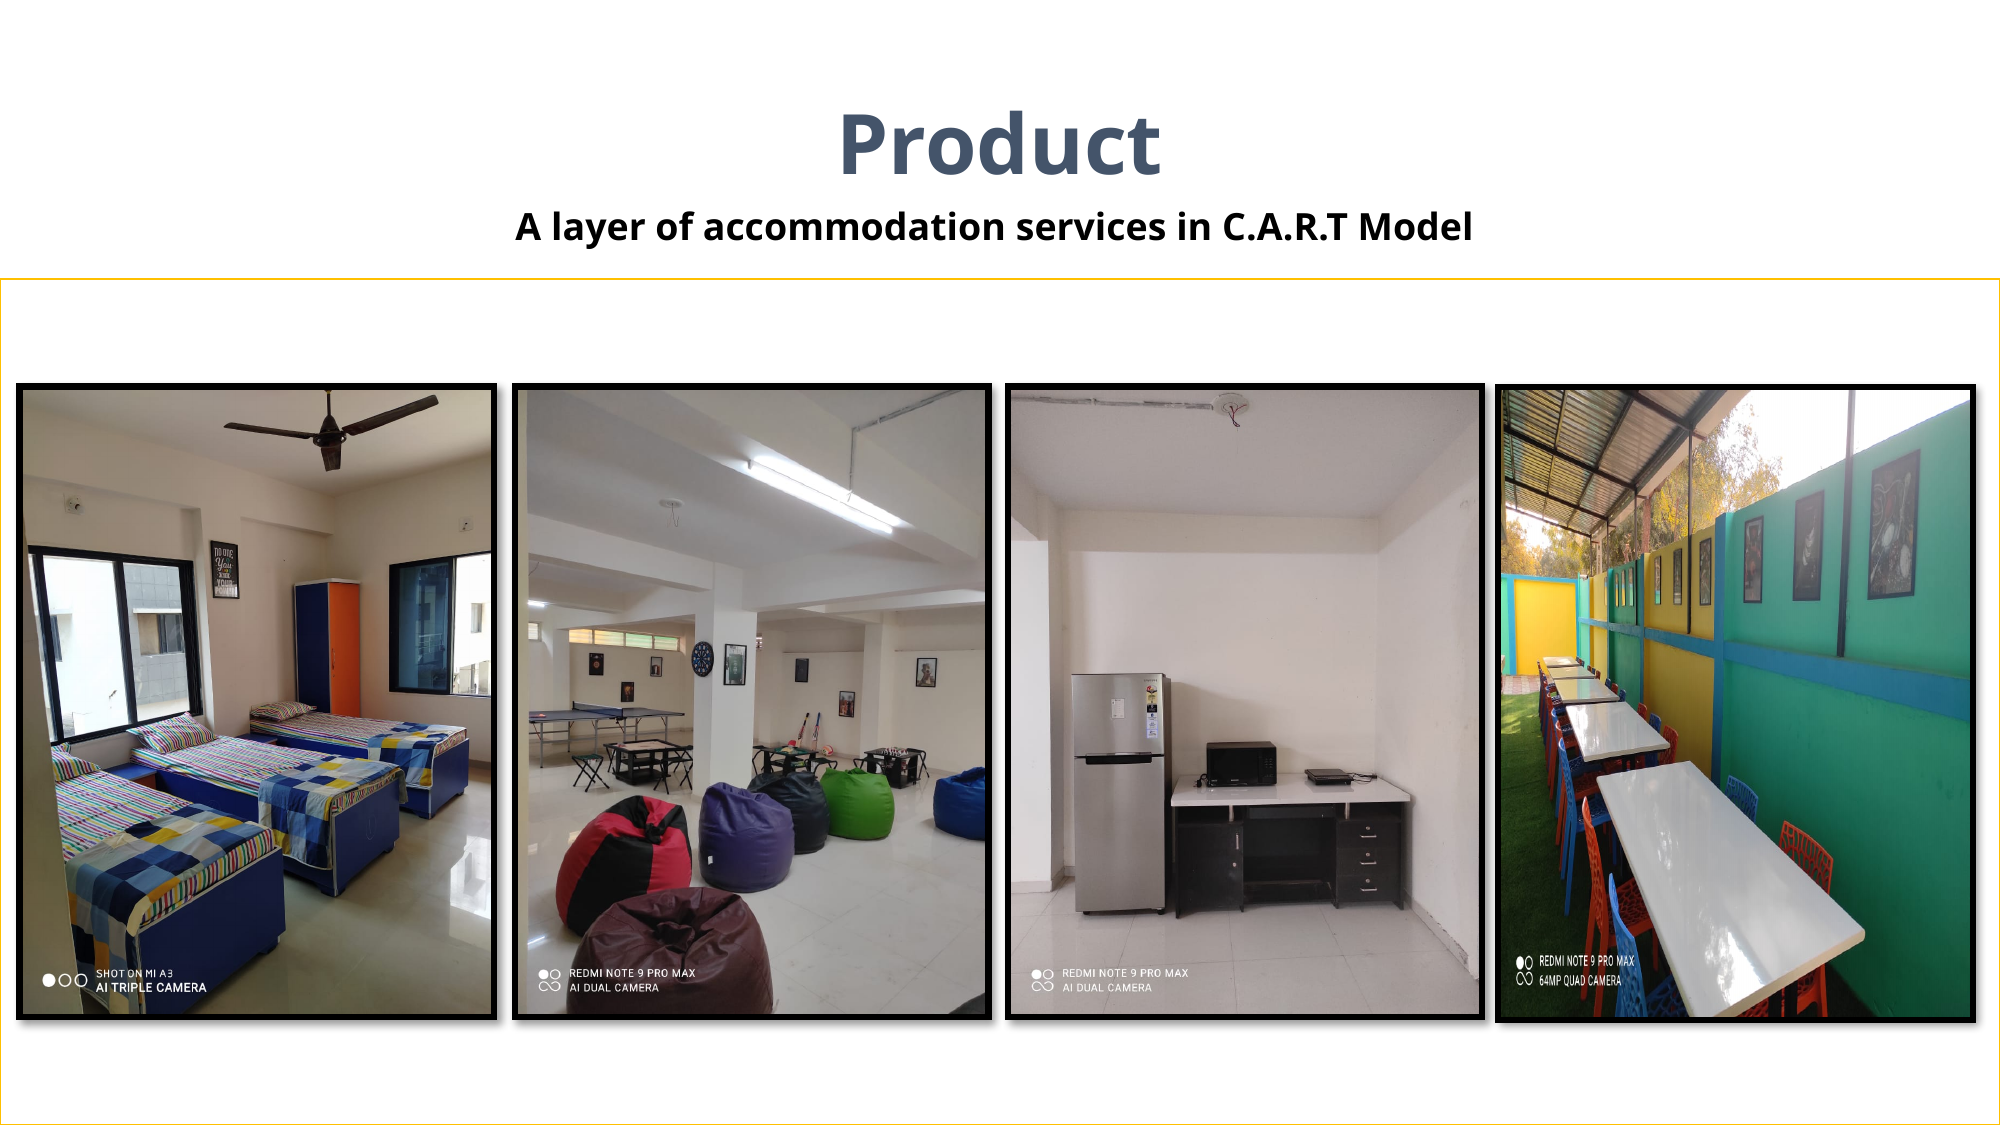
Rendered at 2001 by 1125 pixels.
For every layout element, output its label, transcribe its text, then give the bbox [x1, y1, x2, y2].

picture [518, 389, 986, 1015]
picture [1011, 389, 1479, 1015]
text_box [0, 278, 2000, 1125]
picture [22, 389, 492, 1015]
text_box Product [821, 83, 1178, 195]
picture [1501, 390, 1970, 1017]
text_box A layer of accommodation services in C.A.R.T Model [219, 195, 1781, 278]
